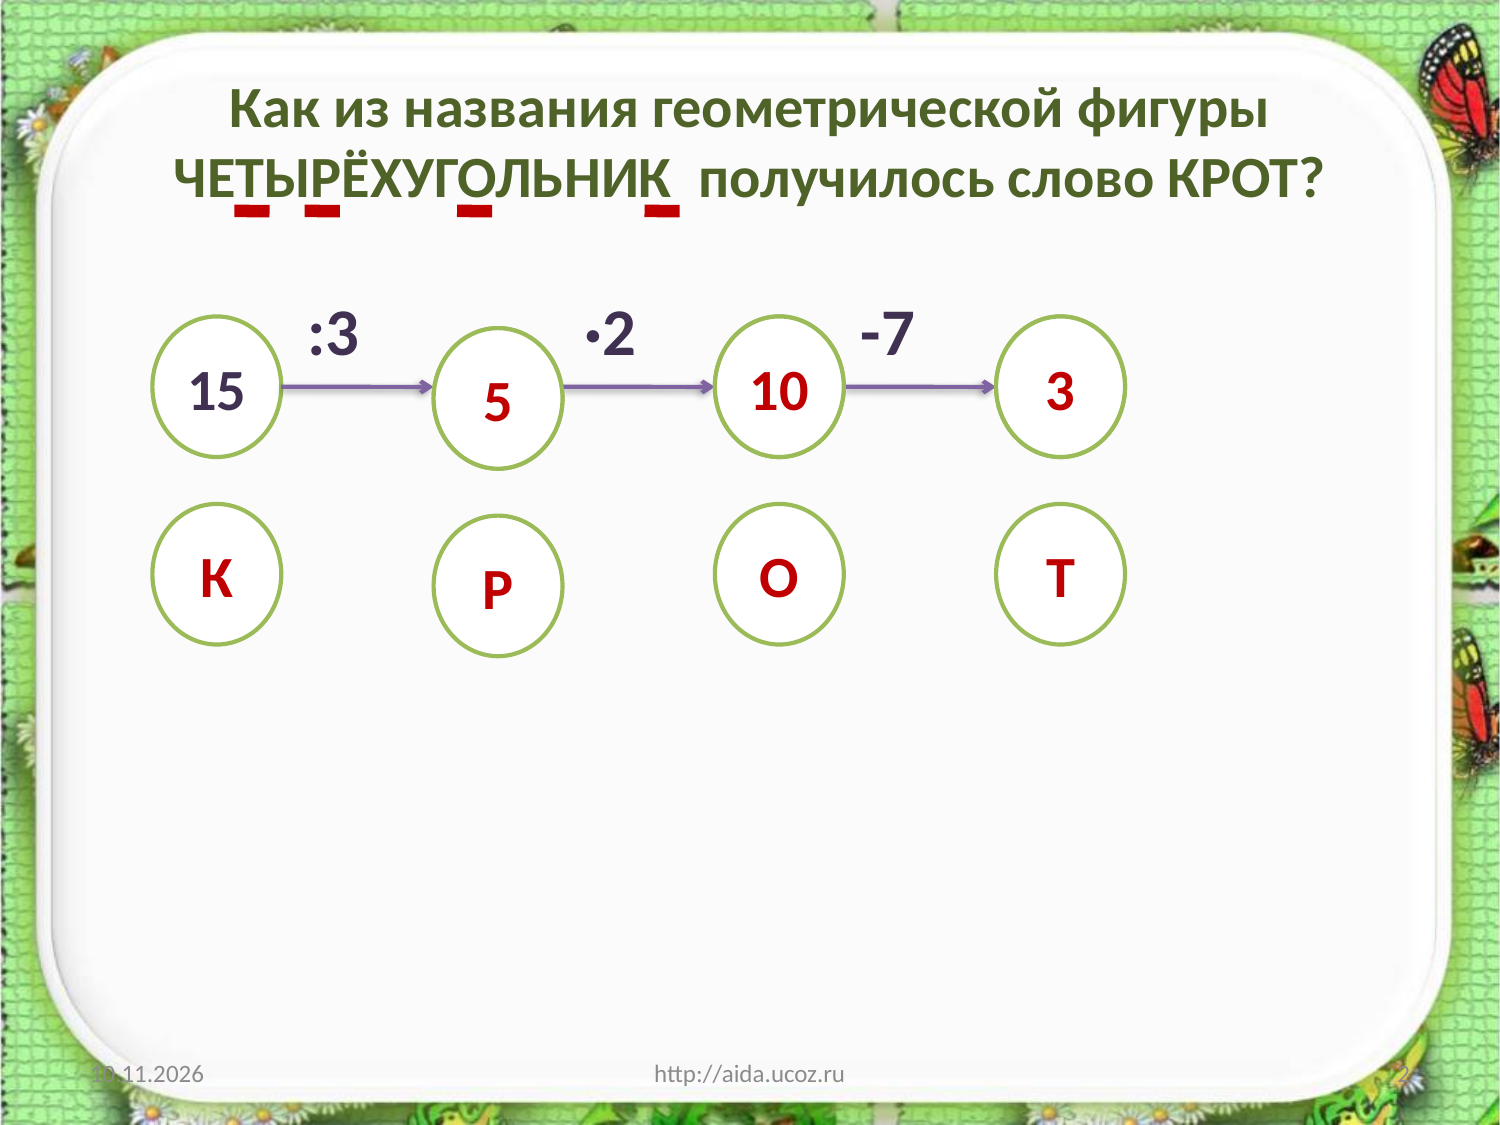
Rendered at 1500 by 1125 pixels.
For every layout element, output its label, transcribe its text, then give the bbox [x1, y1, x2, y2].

text_box 3 [994, 314, 1128, 460]
footer http://aida.ucoz.ru [512, 1042, 988, 1103]
title Как из названия геометрической фигуры ЧЕТЫРЁХУГОЛЬНИК получилось слово КРОТ? [74, 44, 1426, 233]
text_box Т [993, 501, 1128, 647]
text_box 10 [712, 314, 846, 460]
text_box О [712, 501, 846, 647]
slide_number 2 [1074, 1042, 1425, 1103]
list :3 ·2 -7 [81, 280, 1433, 1024]
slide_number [75, 1042, 425, 1103]
text_box 5 [431, 326, 565, 471]
text_box К [150, 501, 284, 647]
text_box Р [431, 513, 565, 659]
text_box 15 [150, 314, 284, 460]
picture [0, 0, 1500, 1125]
